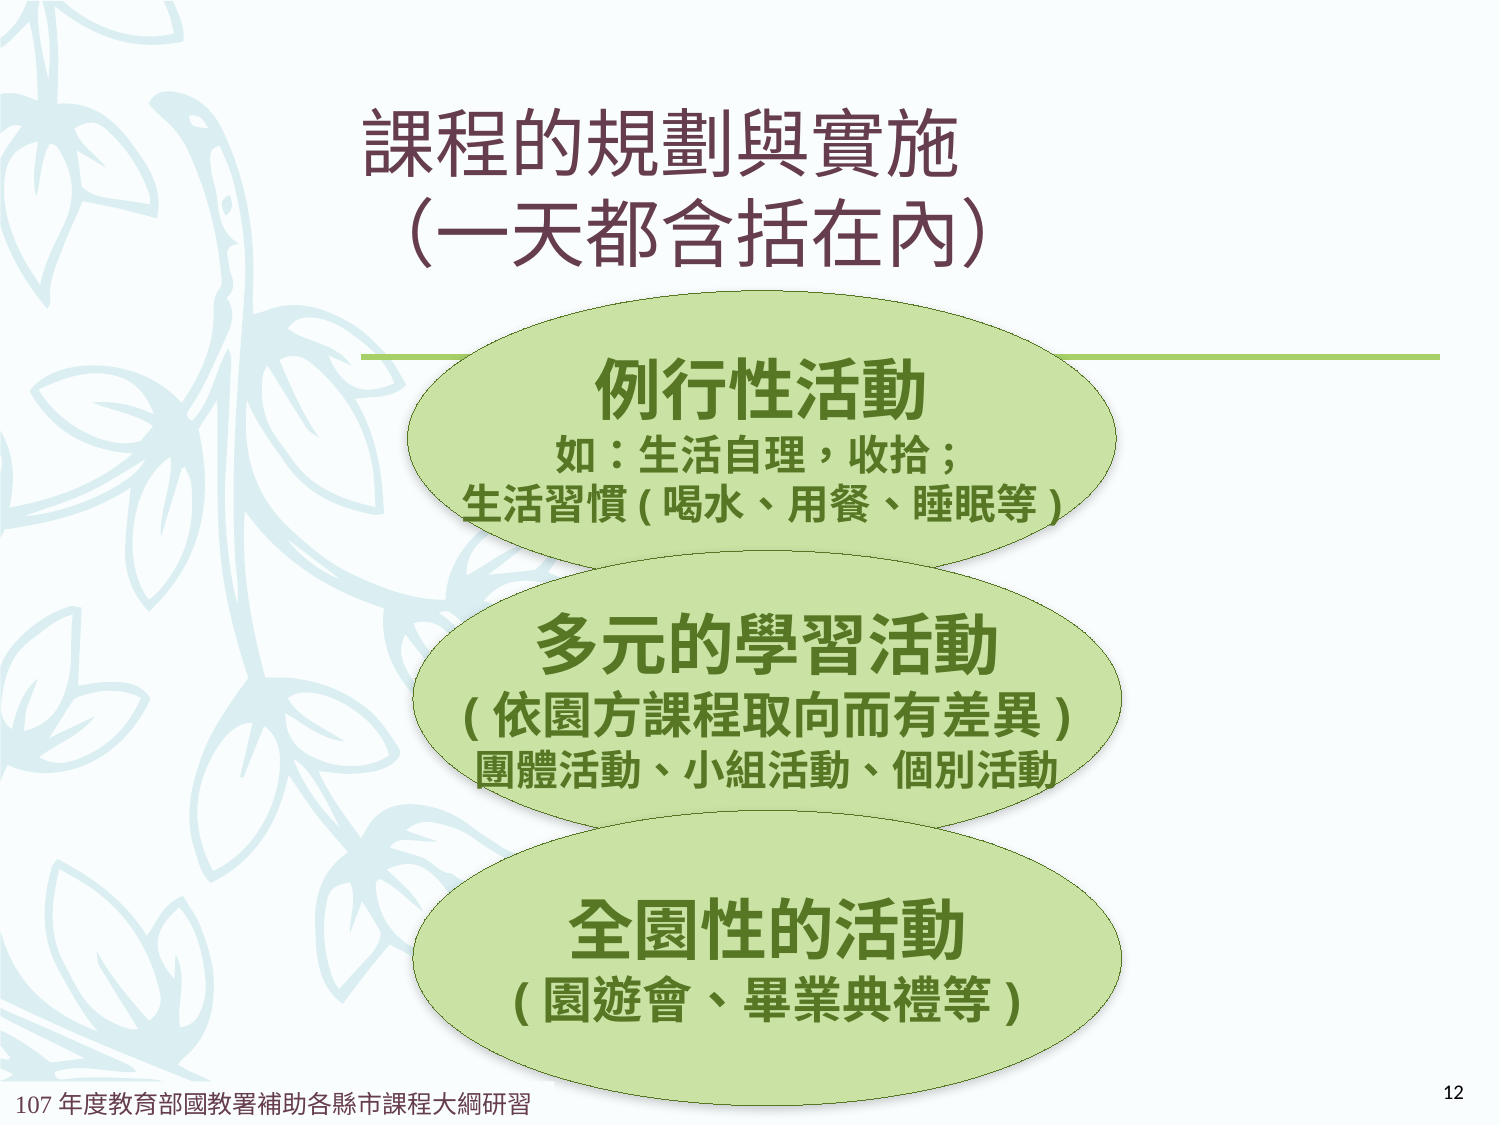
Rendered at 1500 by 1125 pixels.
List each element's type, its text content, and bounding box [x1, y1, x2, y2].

text_box 例行性活動 如：生活自理，收拾； 生活習慣(喝水、用餐、睡眠等) [407, 350, 1117, 568]
text_box 107年度教育部國教署補助各縣市課程大綱研習 [0, 1081, 555, 1125]
text_box 多元的學習活動 (依園方課程取向而有差異) 團體活動、小組活動、個別活動 [412, 550, 1122, 828]
text_box 全園性的活動 (園遊會、畢業典禮等) [412, 810, 1122, 1106]
text_box 12 [1352, 1051, 1479, 1112]
title 課程的規劃與實施 （一天都含括在內） [345, 93, 1440, 350]
